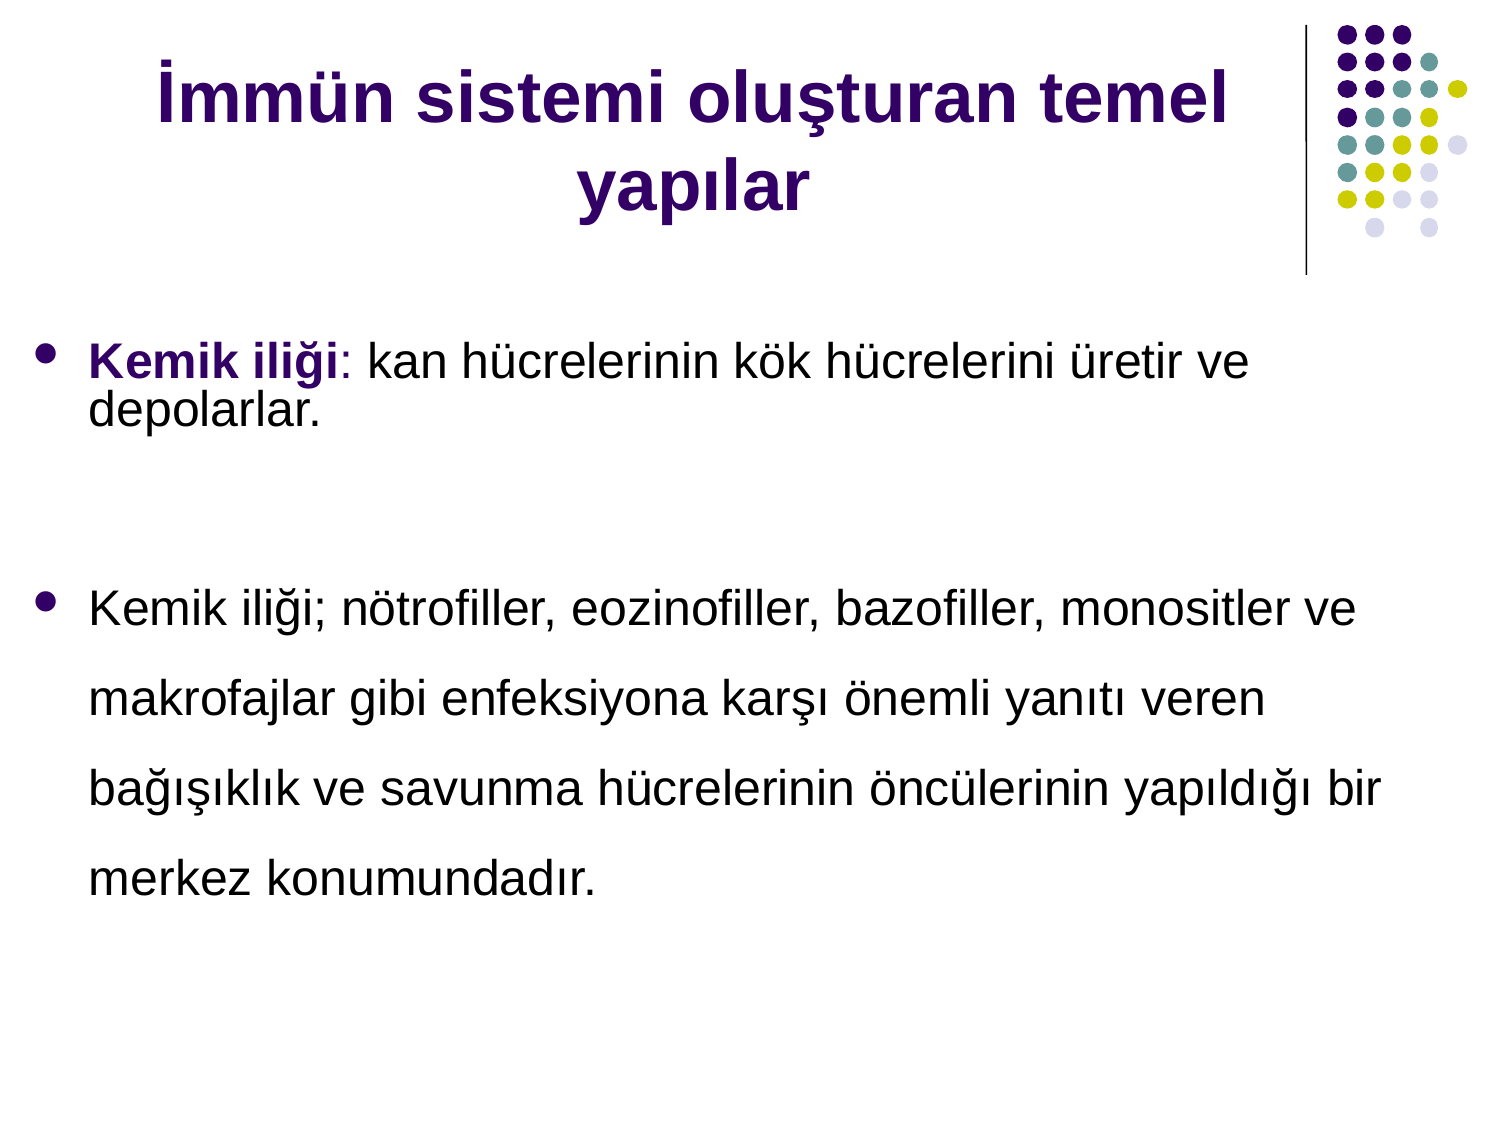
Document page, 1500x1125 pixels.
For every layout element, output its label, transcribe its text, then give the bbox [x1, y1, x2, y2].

list Kemik iliği: kan hücrelerinin kök hücrelerini üretir ve depolarlar. Kemik iliği; nötrofiller, eozinofiller, bazofiller, monositler ve makrofajlar gibi enfeksiyona karşı önemli yanıtı veren bağışıklık ve savunma hücrelerinin öncülerinin yapıldığı bir merkez konumundadır. [17, 262, 1483, 1006]
title İmmün sistemi oluşturan temel yapılar [74, 19, 1313, 233]
